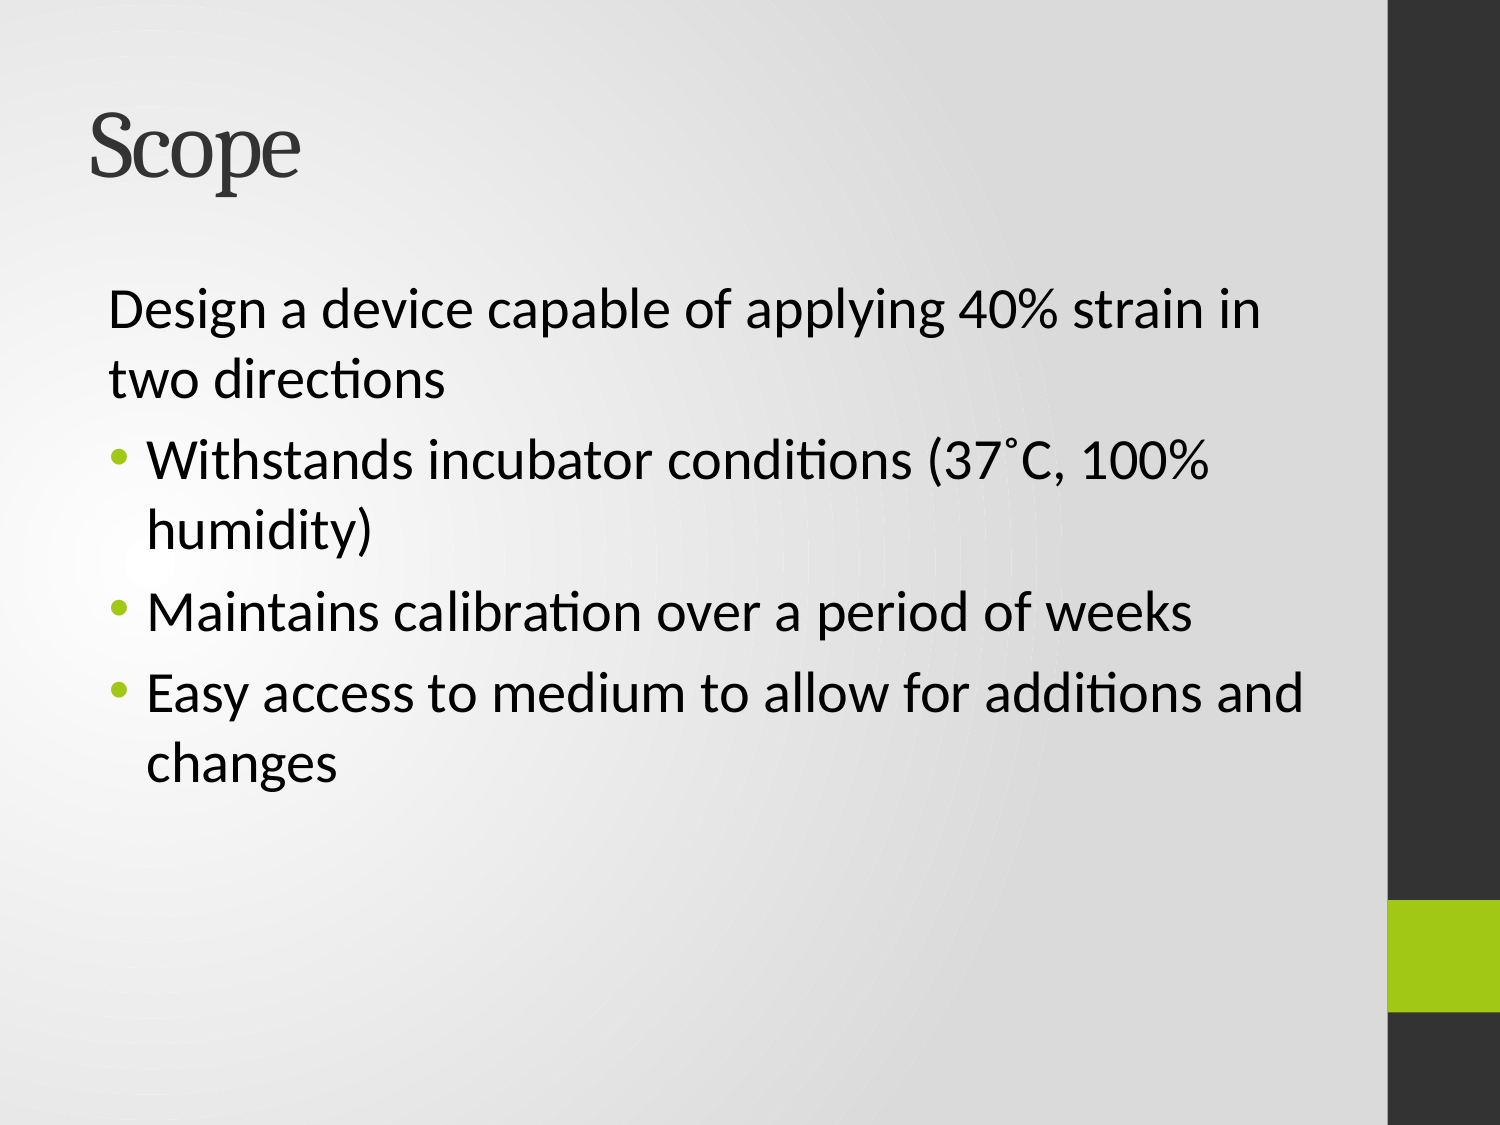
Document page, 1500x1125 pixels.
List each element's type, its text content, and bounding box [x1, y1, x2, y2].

list Design a device capable of applying 40% strain in two directions Withstands incubator conditions (37˚C, 100% humidity) Maintains calibration over a period of weeks Easy access to medium to allow for additions and changes [75, 262, 1325, 1050]
title Scope [75, 45, 1325, 233]
